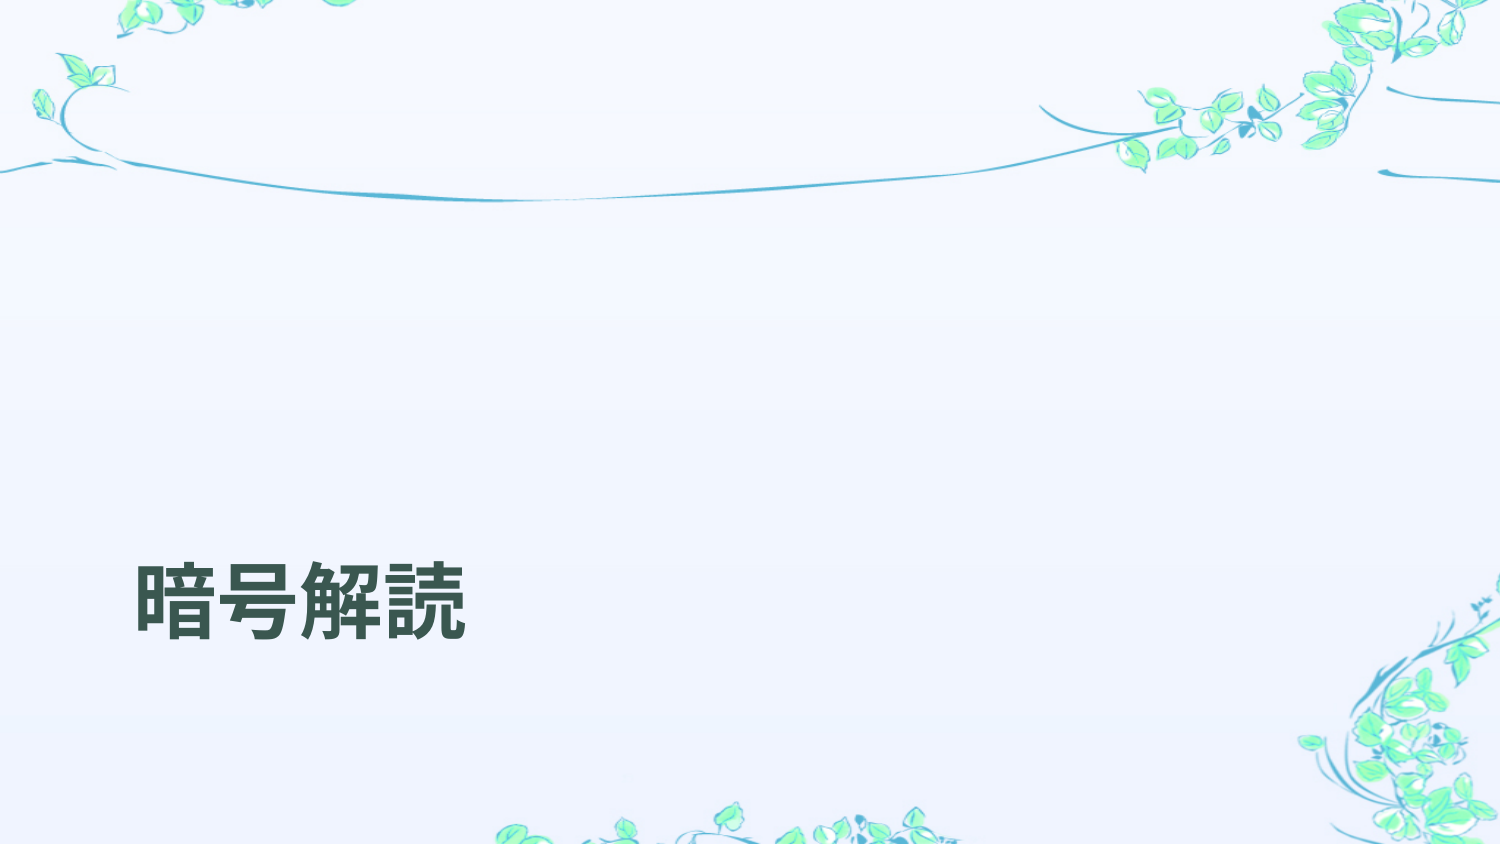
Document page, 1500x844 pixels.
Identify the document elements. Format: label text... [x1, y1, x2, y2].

title 暗号解読 [118, 542, 1394, 710]
picture [0, 0, 1500, 844]
